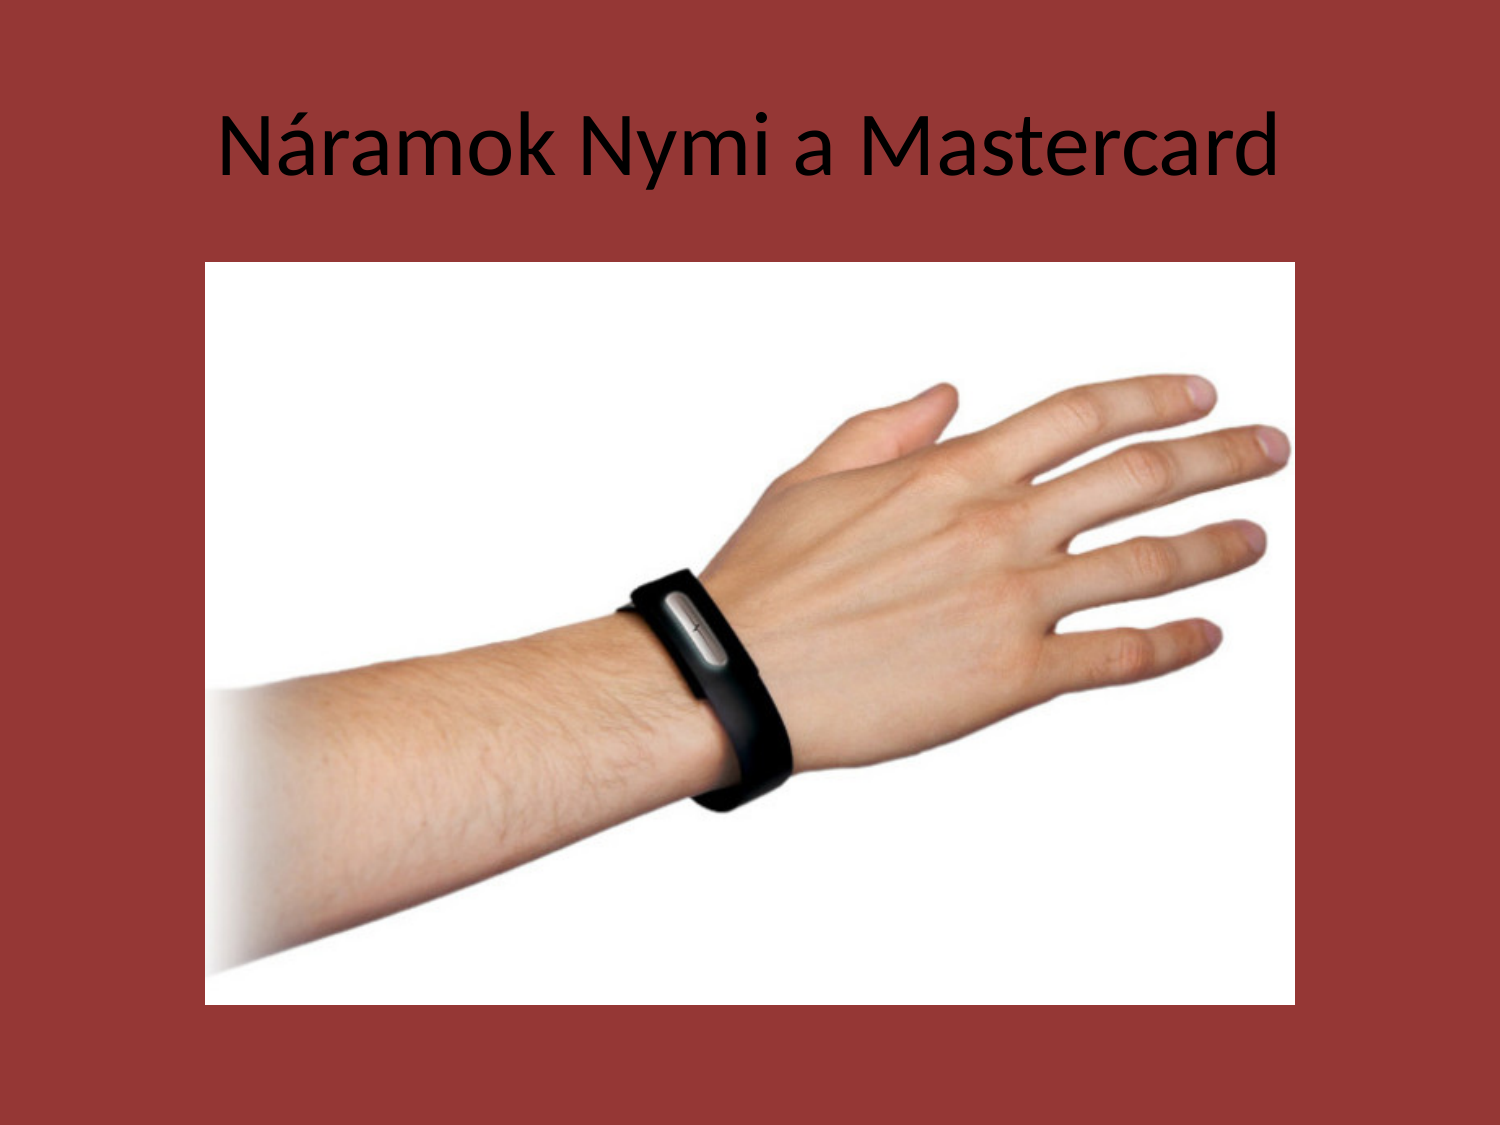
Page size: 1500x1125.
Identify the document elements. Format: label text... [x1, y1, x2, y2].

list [205, 262, 1295, 1006]
title Náramok Nymi a Mastercard [75, 45, 1425, 233]
